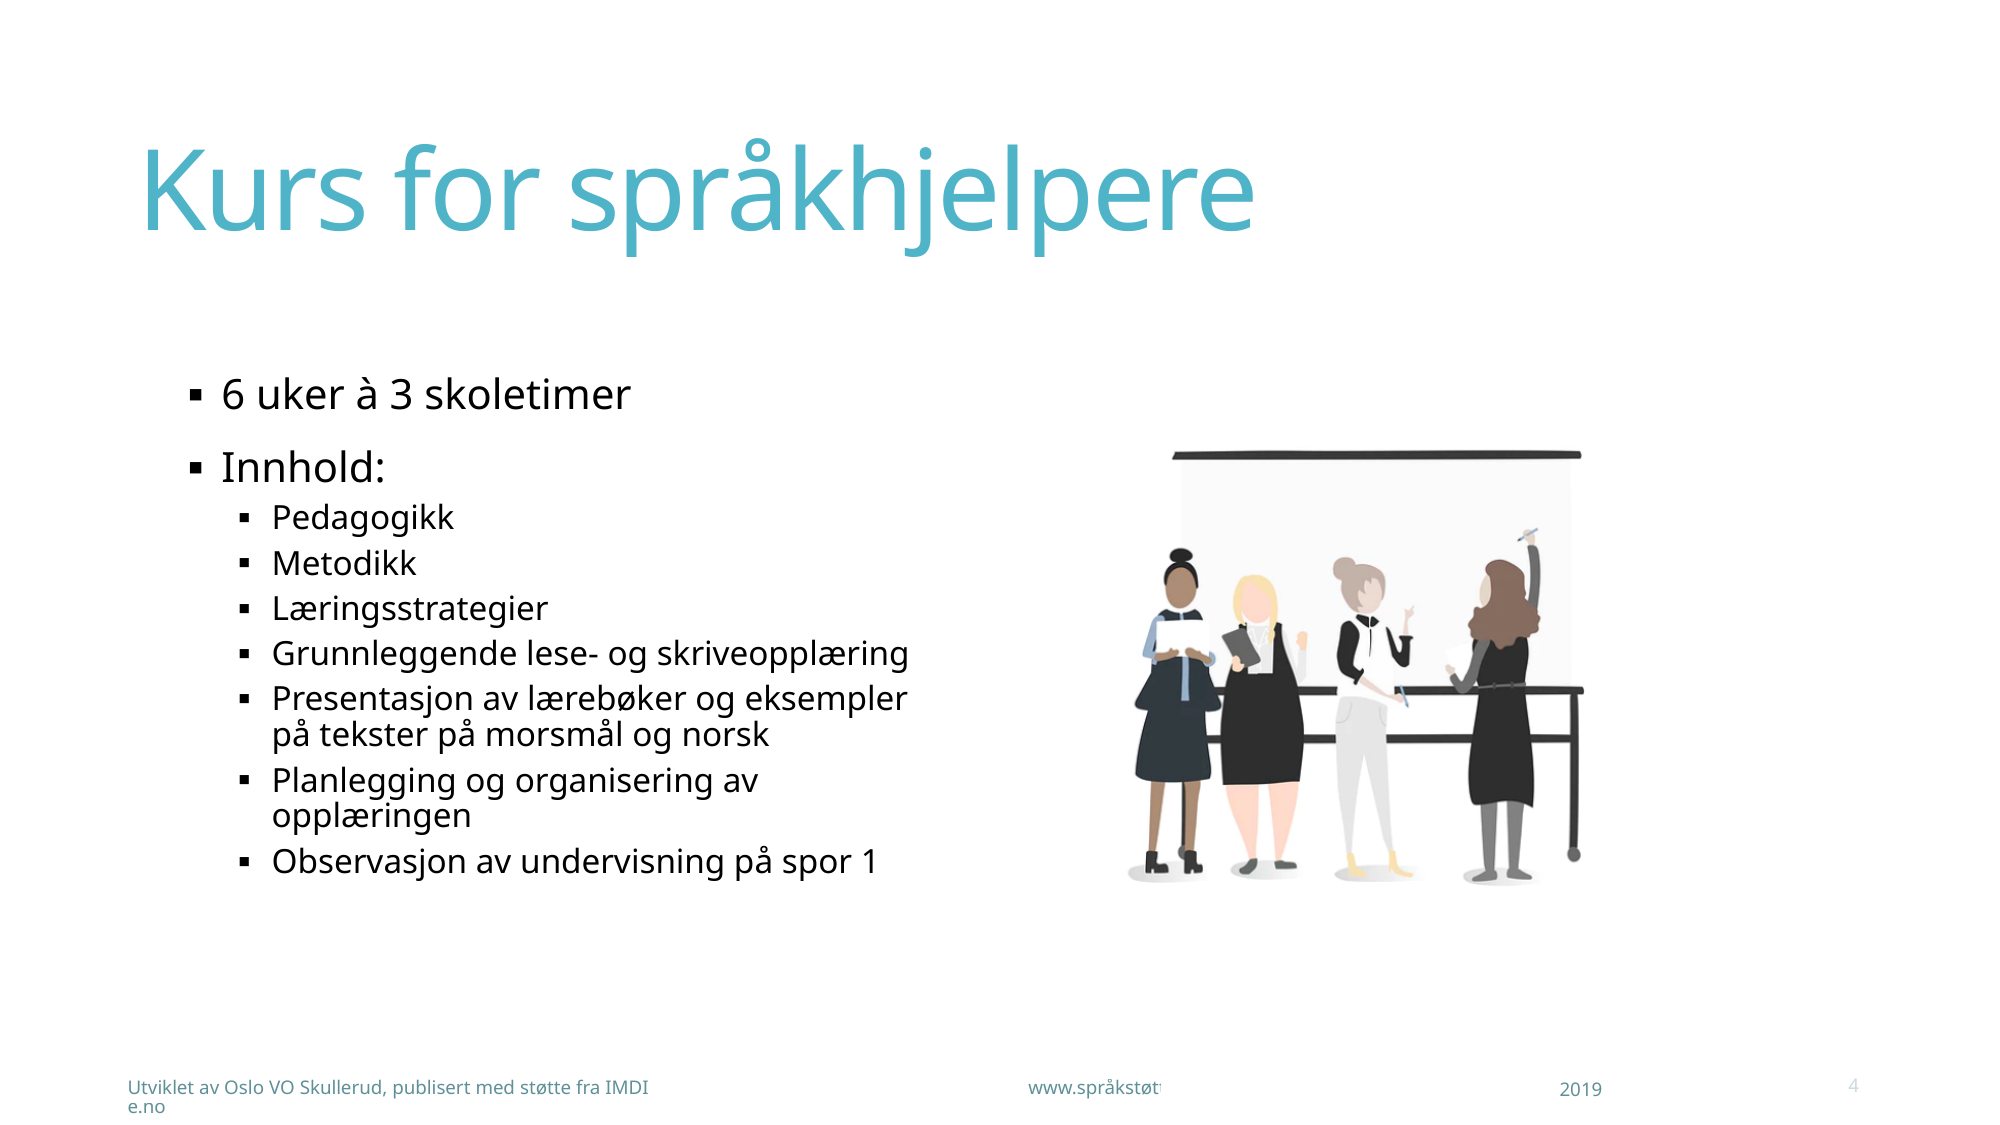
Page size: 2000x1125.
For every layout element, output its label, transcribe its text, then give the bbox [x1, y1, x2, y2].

list 6 uker à 3 skoletimer Innhold: Pedagogikk Metodikk Læringsstrategier Grunnleggende lese- og skriveopplæring Presentasjon av lærebøker og eksempler på tekster på morsmål og norsk Planlegging og organisering av opplæringen Observasjon av undervisning på spor 1 [172, 365, 938, 1002]
footer Utviklet av Oslo VO Skullerud, publisert med støtte fra IMDI www.språkstøtte.no [112, 1069, 1185, 1108]
slide_number 4 [1802, 1066, 1874, 1107]
slide_number 2019 [1477, 1069, 1618, 1108]
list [1034, 398, 1702, 946]
title Kurs for språkhjelpere [122, 80, 1852, 311]
